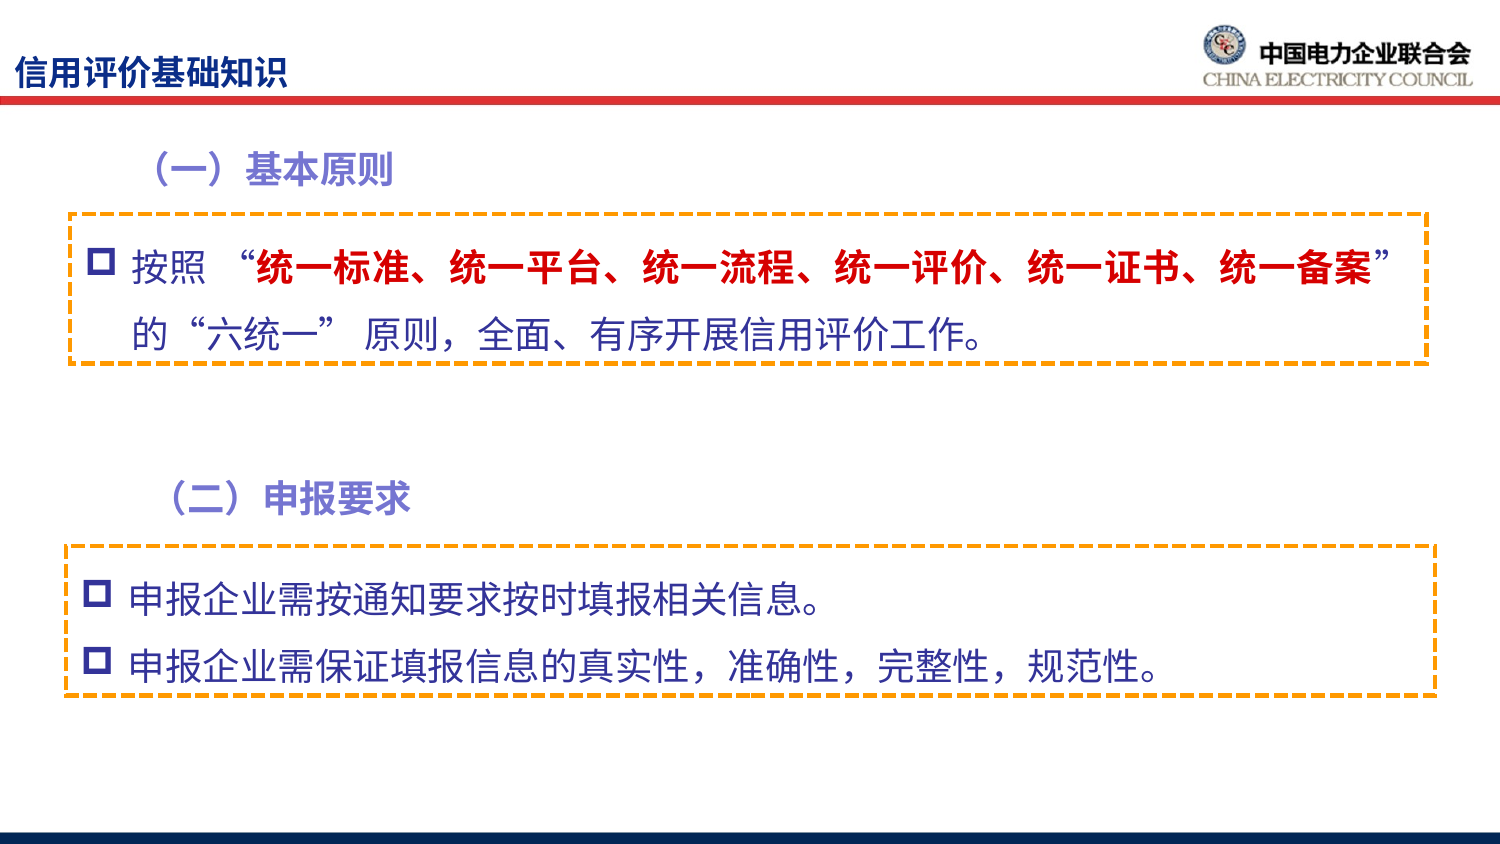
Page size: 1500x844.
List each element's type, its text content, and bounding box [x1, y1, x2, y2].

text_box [52, 138, 1436, 766]
picture [0, 0, 1500, 844]
text_box 信用评价基础知识 [0, 43, 370, 100]
